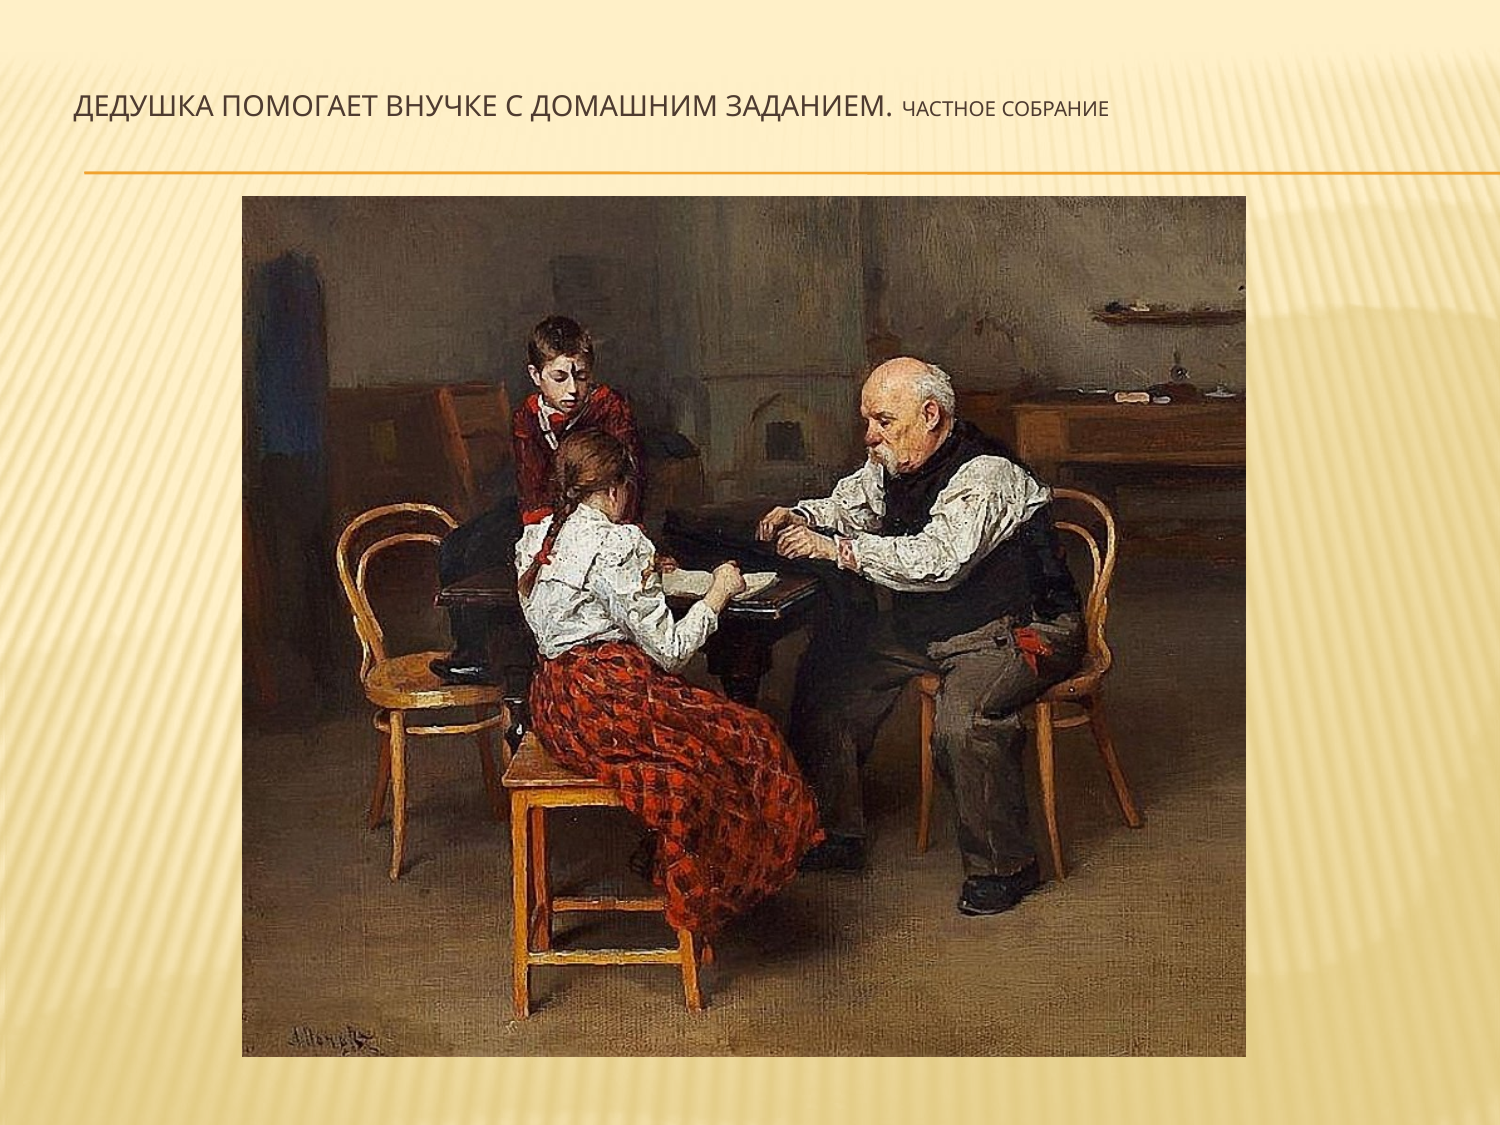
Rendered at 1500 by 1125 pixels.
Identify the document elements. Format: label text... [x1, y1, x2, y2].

title Дедушка помогает внучке с домашним заданием. частное собрание [50, 75, 1475, 213]
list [241, 196, 1246, 1057]
